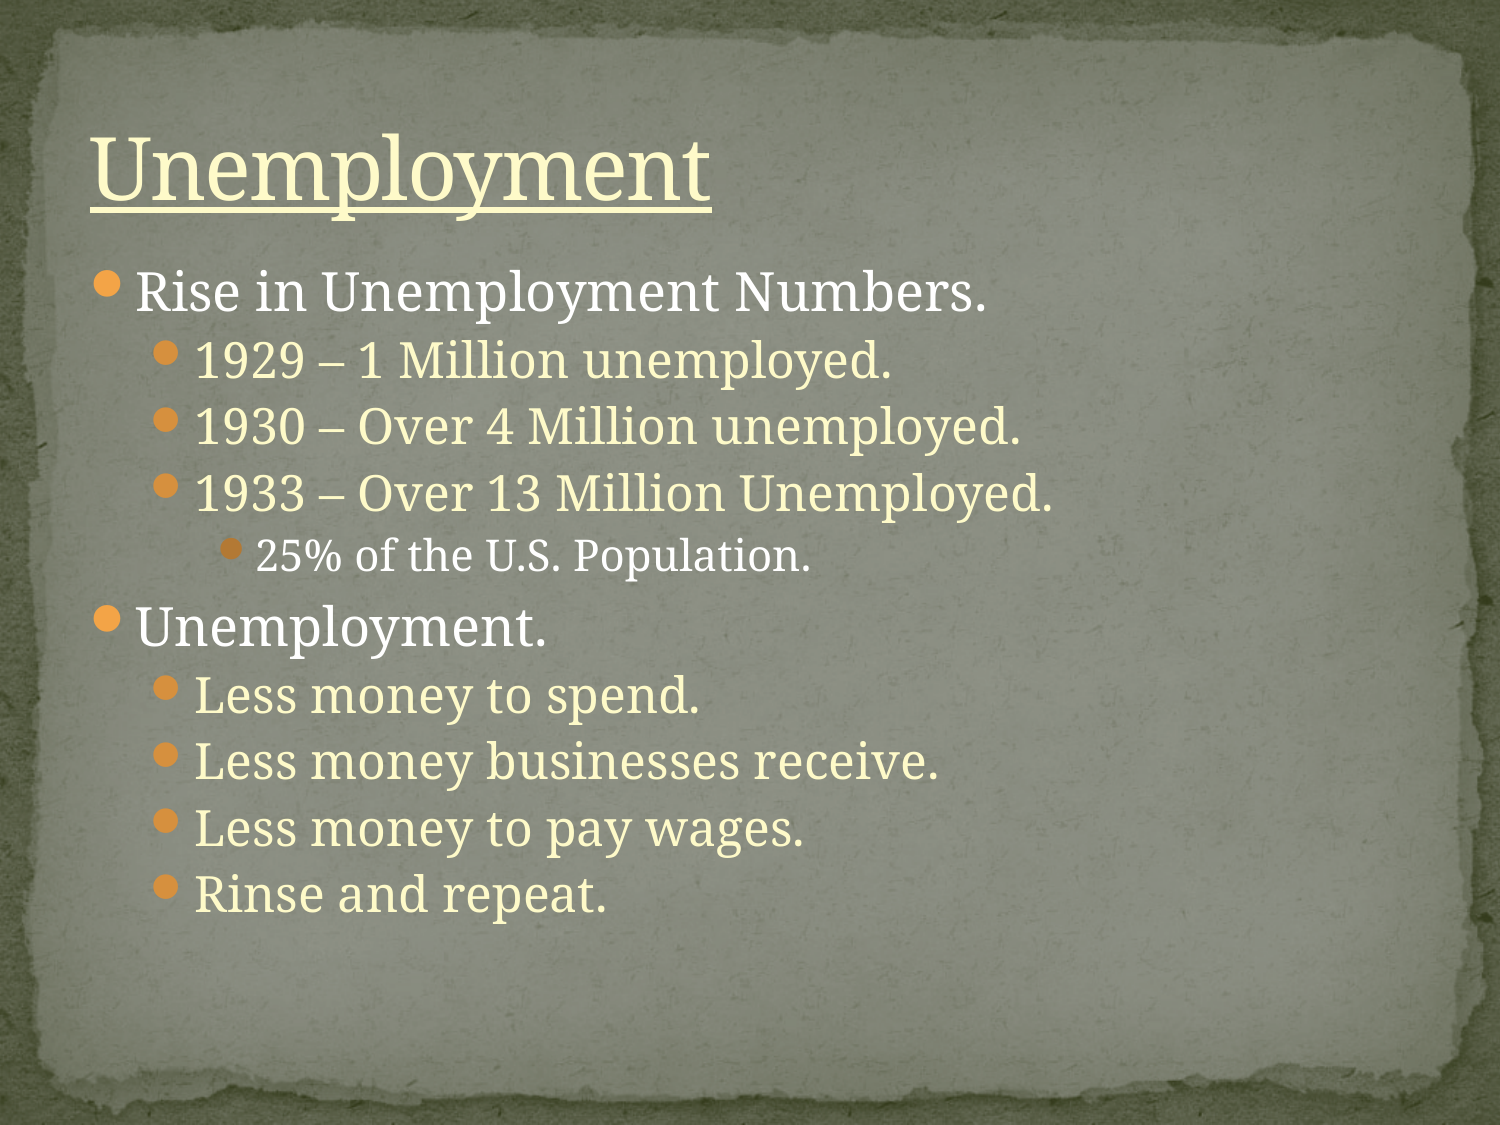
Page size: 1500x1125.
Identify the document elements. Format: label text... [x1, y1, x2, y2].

title Unemployment [74, 24, 1425, 225]
list Rise in Unemployment Numbers. 1929 – 1 Million unemployed. 1930 – Over 4 Million unemployed. 1933 – Over 13 Million Unemployed. 25% of the U.S. Population. Unemployment. Less money to spend. Less money businesses receive. Less money to pay wages. Rinse and repeat. [75, 249, 1425, 1000]
